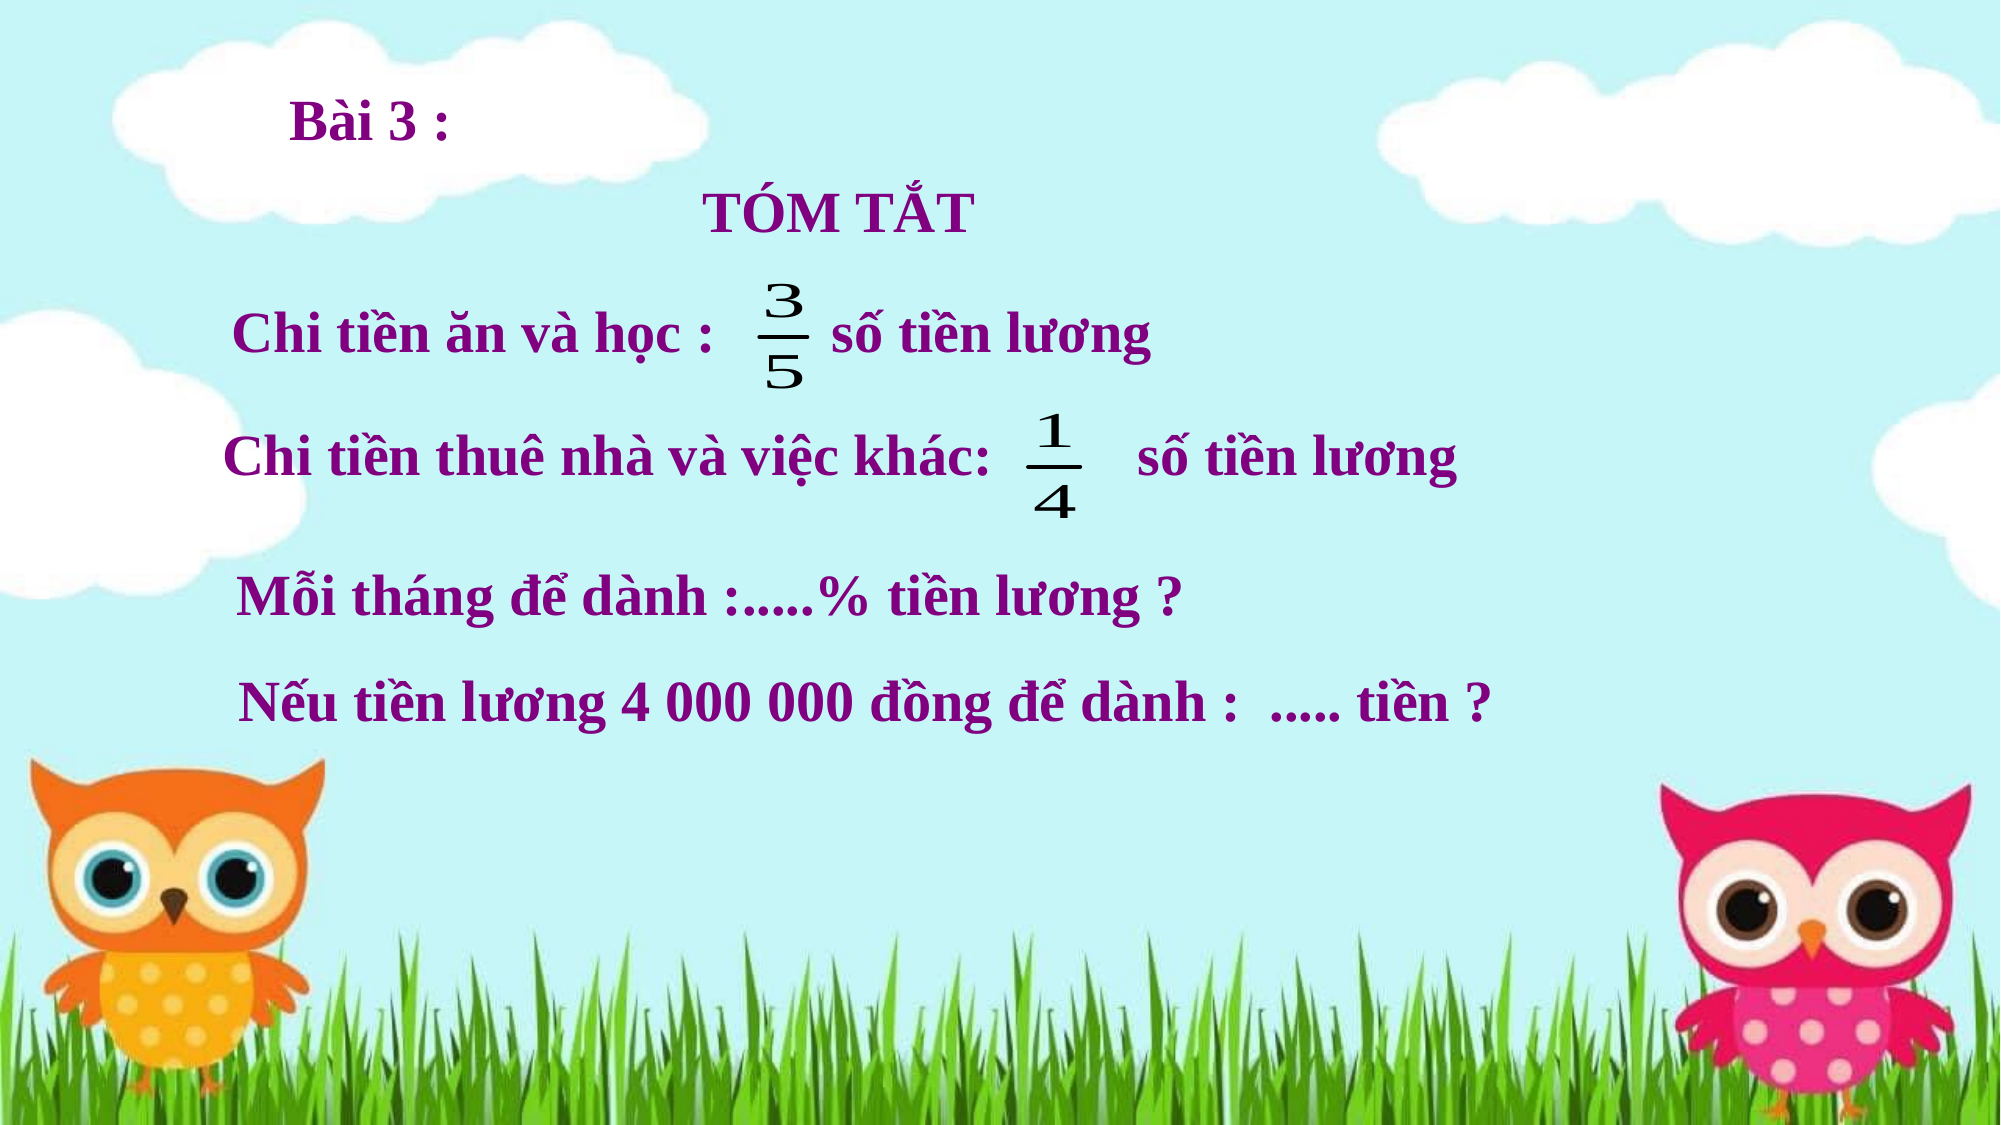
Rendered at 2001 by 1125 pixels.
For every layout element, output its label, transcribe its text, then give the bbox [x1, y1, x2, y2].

text_box Mỗi tháng để dành :.....% tiền lương ? [221, 550, 1572, 635]
text_box Bài 3 : [275, 74, 479, 230]
text_box Chi tiền thuê nhà và việc khác: số tiền lương [1106, 409, 1558, 495]
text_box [744, 269, 826, 401]
picture [0, 0, 2001, 1125]
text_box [1013, 399, 1102, 530]
text_box Chi tiền ăn và học : số tiền lương [216, 286, 739, 372]
text_box Chi tiền ăn và học : số tiền lương [829, 286, 1345, 372]
text_box TÓM TẮT [687, 166, 1008, 252]
text_box Nếu tiền lương 4 000 000 đồng để dành : ..... tiền ? [223, 656, 1687, 741]
text_box Chi tiền thuê nhà và việc khác: số tiền lương [207, 409, 1008, 495]
